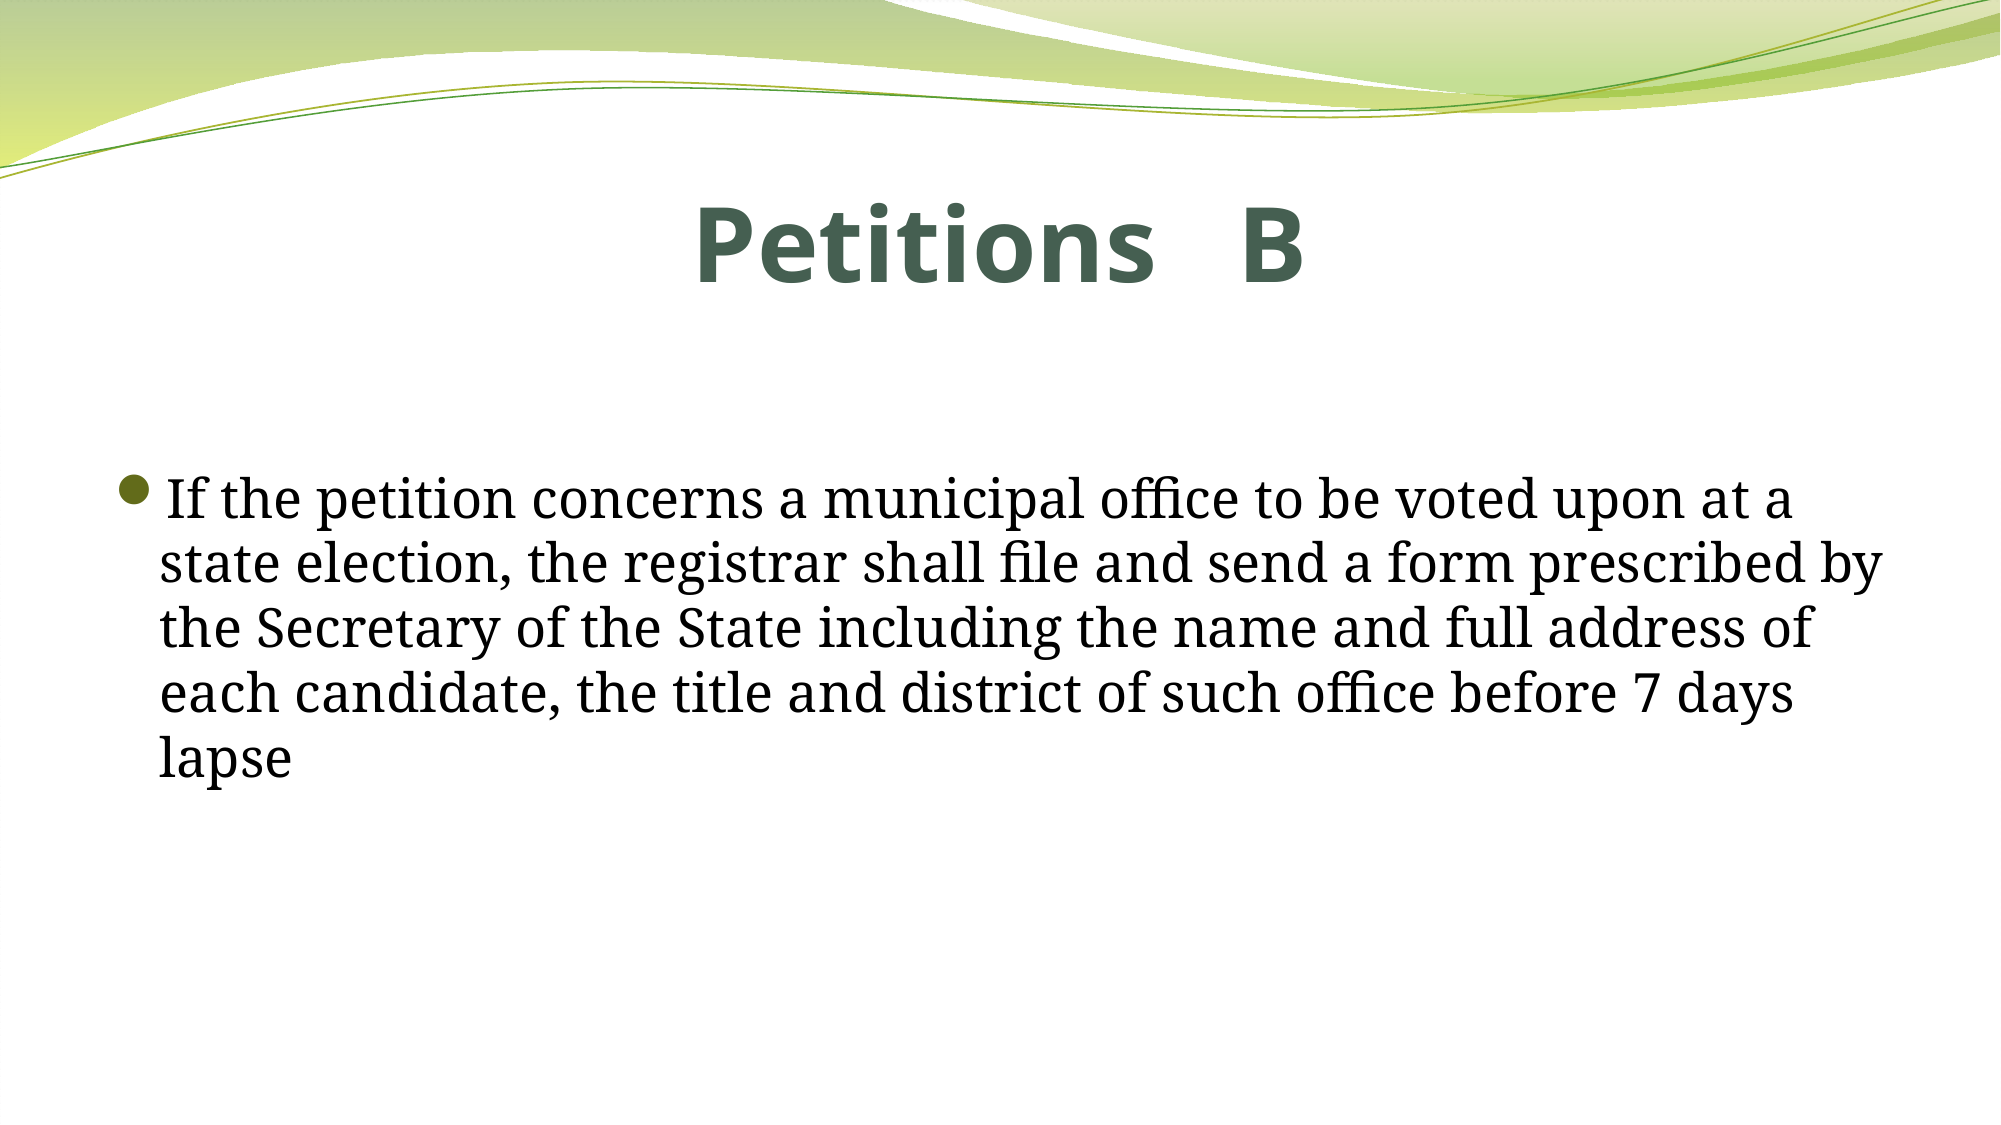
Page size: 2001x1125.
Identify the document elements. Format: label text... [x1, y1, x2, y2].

title Petitions B [99, 115, 1900, 303]
list If the petition concerns a municipal office to be voted upon at a state election, the registrar shall file and send a form prescribed by the Secretary of the State including the name and full address of each candidate, the title and district of such office before 7 days lapse [99, 456, 1900, 929]
